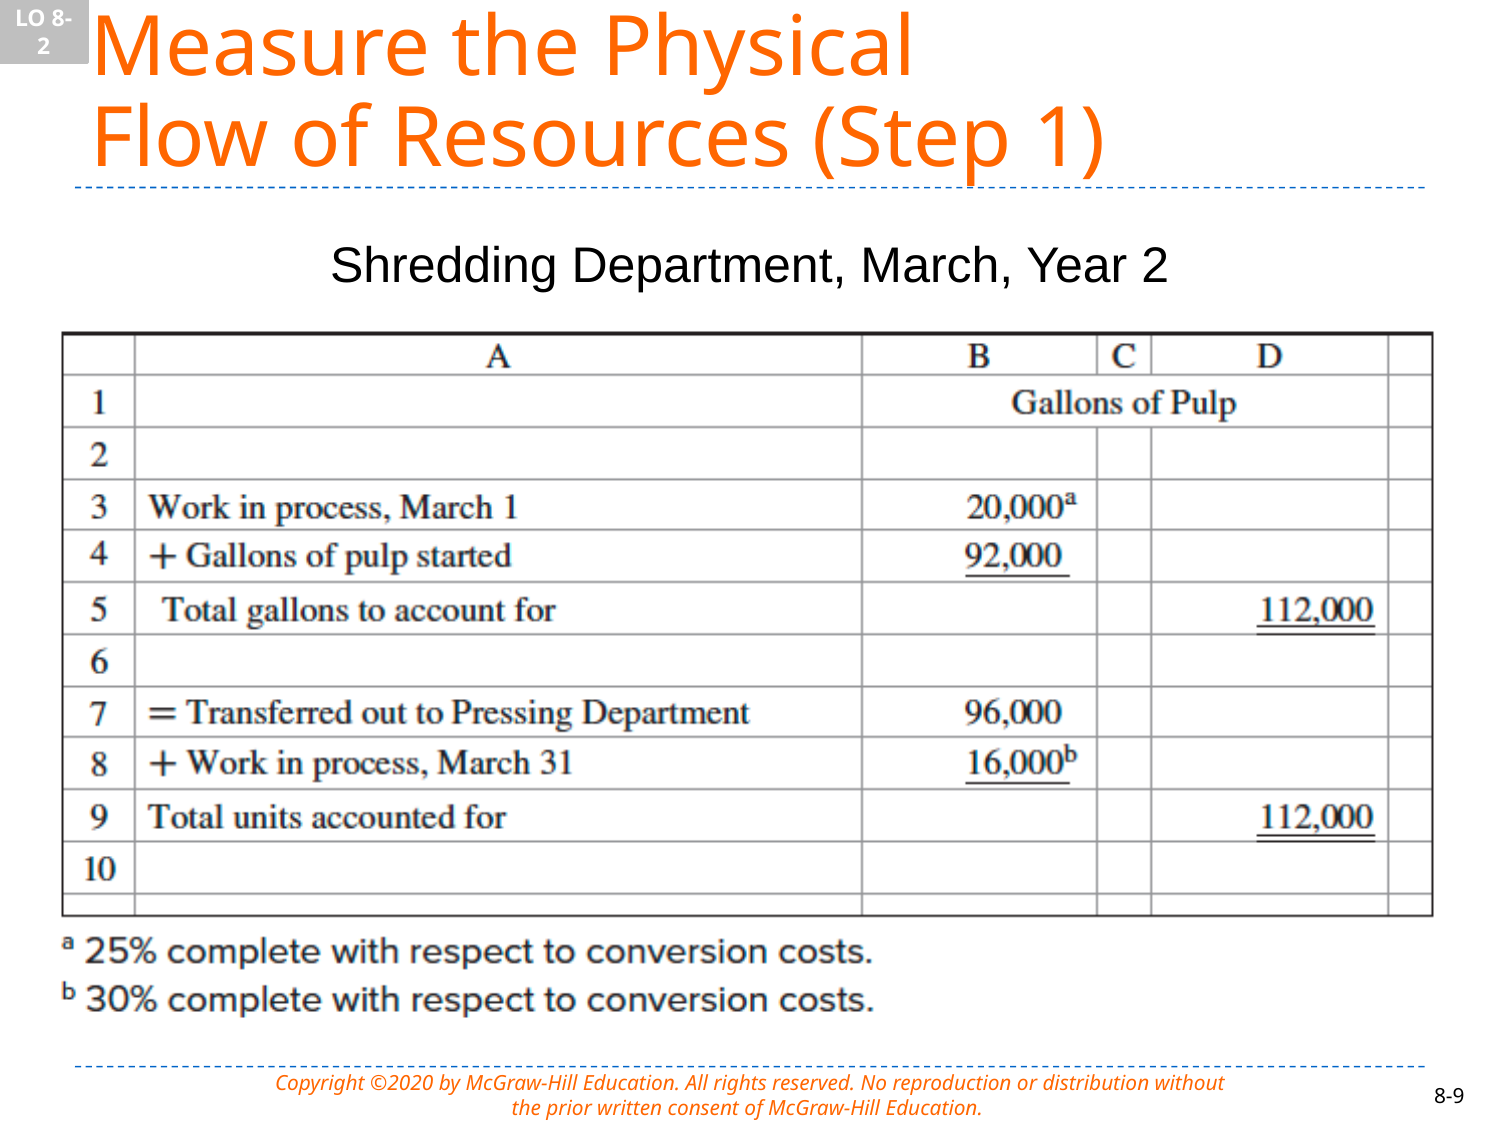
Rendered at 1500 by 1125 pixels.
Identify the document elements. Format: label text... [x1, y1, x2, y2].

picture [56, 324, 1444, 1029]
text_box LO 8-2 [0, 0, 89, 64]
title Measure the Physical Flow of Resources (Step 1) [75, 41, 1425, 192]
text_box Shredding Department, March, Year 2 [165, 224, 1336, 300]
